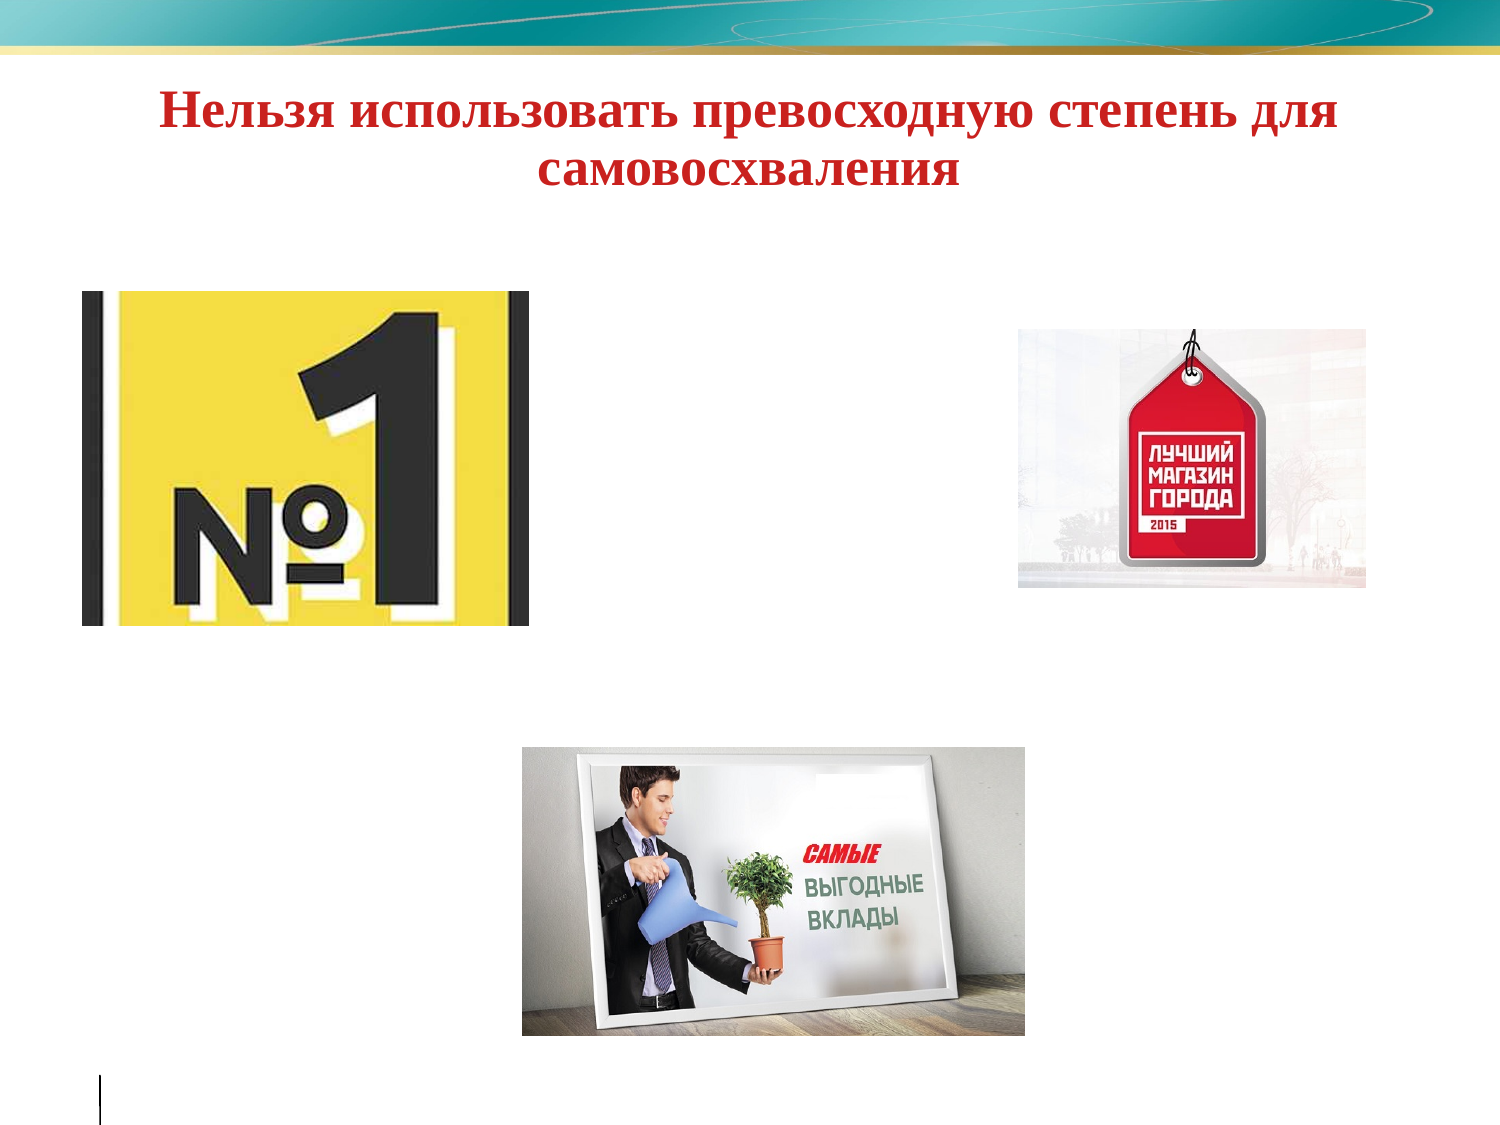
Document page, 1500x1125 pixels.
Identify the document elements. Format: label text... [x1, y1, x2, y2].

picture [522, 747, 1025, 1037]
text_box Нельзя использовать превосходную степень для самовосхваления [74, 44, 1425, 233]
picture [0, 0, 1500, 55]
picture [1018, 329, 1366, 588]
picture [82, 291, 529, 627]
